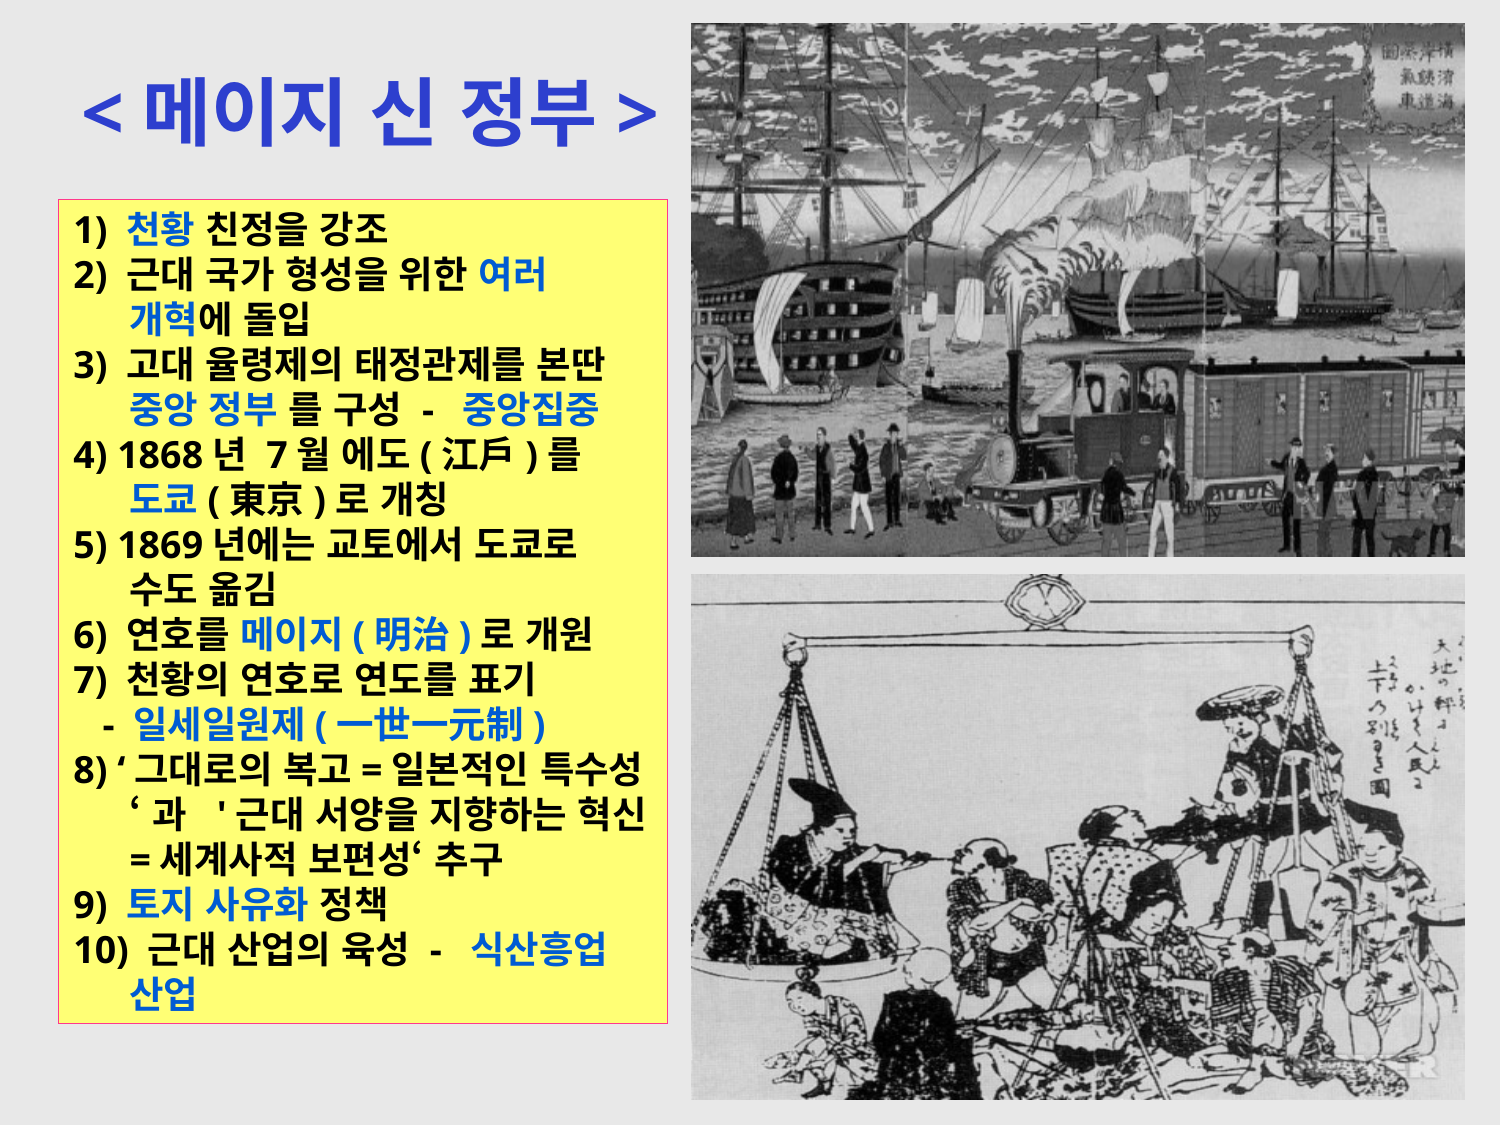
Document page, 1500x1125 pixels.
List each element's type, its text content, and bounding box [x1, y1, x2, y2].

text_box <메이지 신 정부> [66, 58, 674, 164]
picture [691, 23, 1466, 557]
picture [691, 573, 1466, 1100]
text_box 1) 천황 친정을 강조 2) 근대 국가 형성을 위한 여러 개혁에 돌입 3) 고대 율령제의 태정관제를 본딴 중앙 정부 를 구성 - 중앙집중 4) 1868년 7월 에도(江戶)를 도쿄(東京)로 개칭 5) 1869년에는 교토에서 도쿄로 수도 옮김 6) 연호를 메이지(明治)로 개원 7) 천황의 연호로 연도를 표기 - 일세일원제(一世一元制) 8) ‘그대로의 복고=일본적인 특수성‘ 과 '근대 서양을 지향하는 혁신=세계사적 보편성‘ 추구 9) 토지 사유화 정책 10) 근대 산업의 육성 - 식산흥업 산업 [58, 199, 668, 1024]
